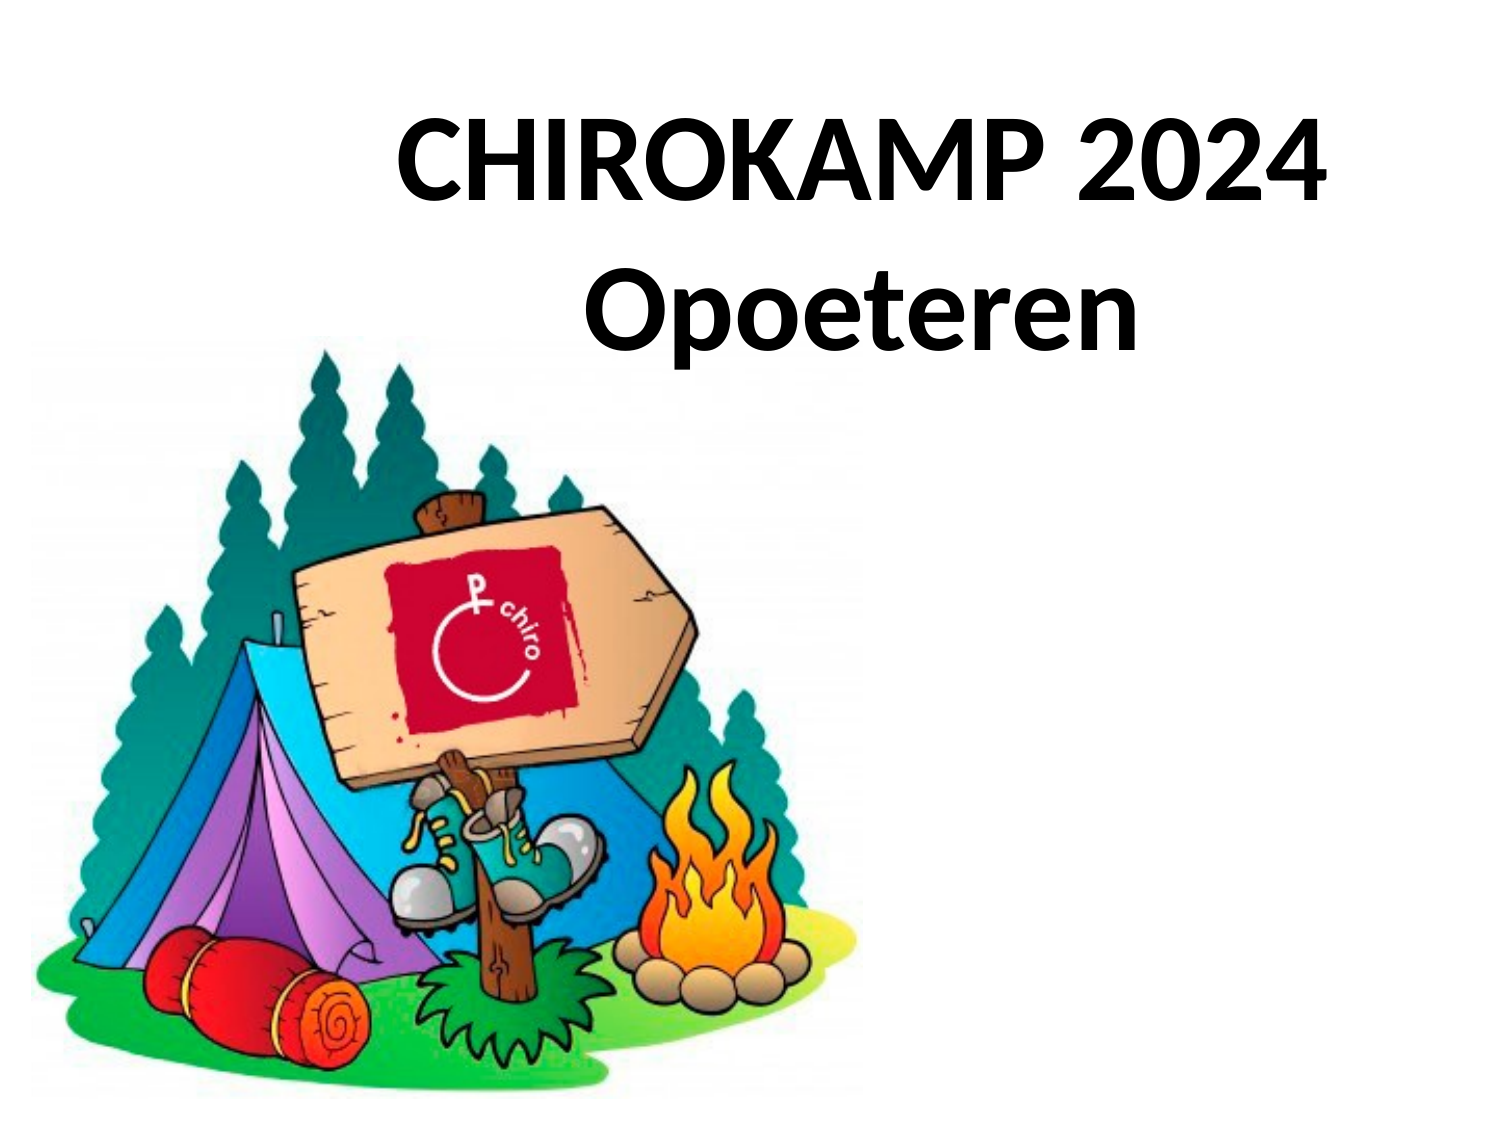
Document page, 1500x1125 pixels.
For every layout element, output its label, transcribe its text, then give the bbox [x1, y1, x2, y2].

title CHIROKAMP 2024 Opoeteren [225, 30, 1500, 421]
picture [30, 336, 863, 1100]
